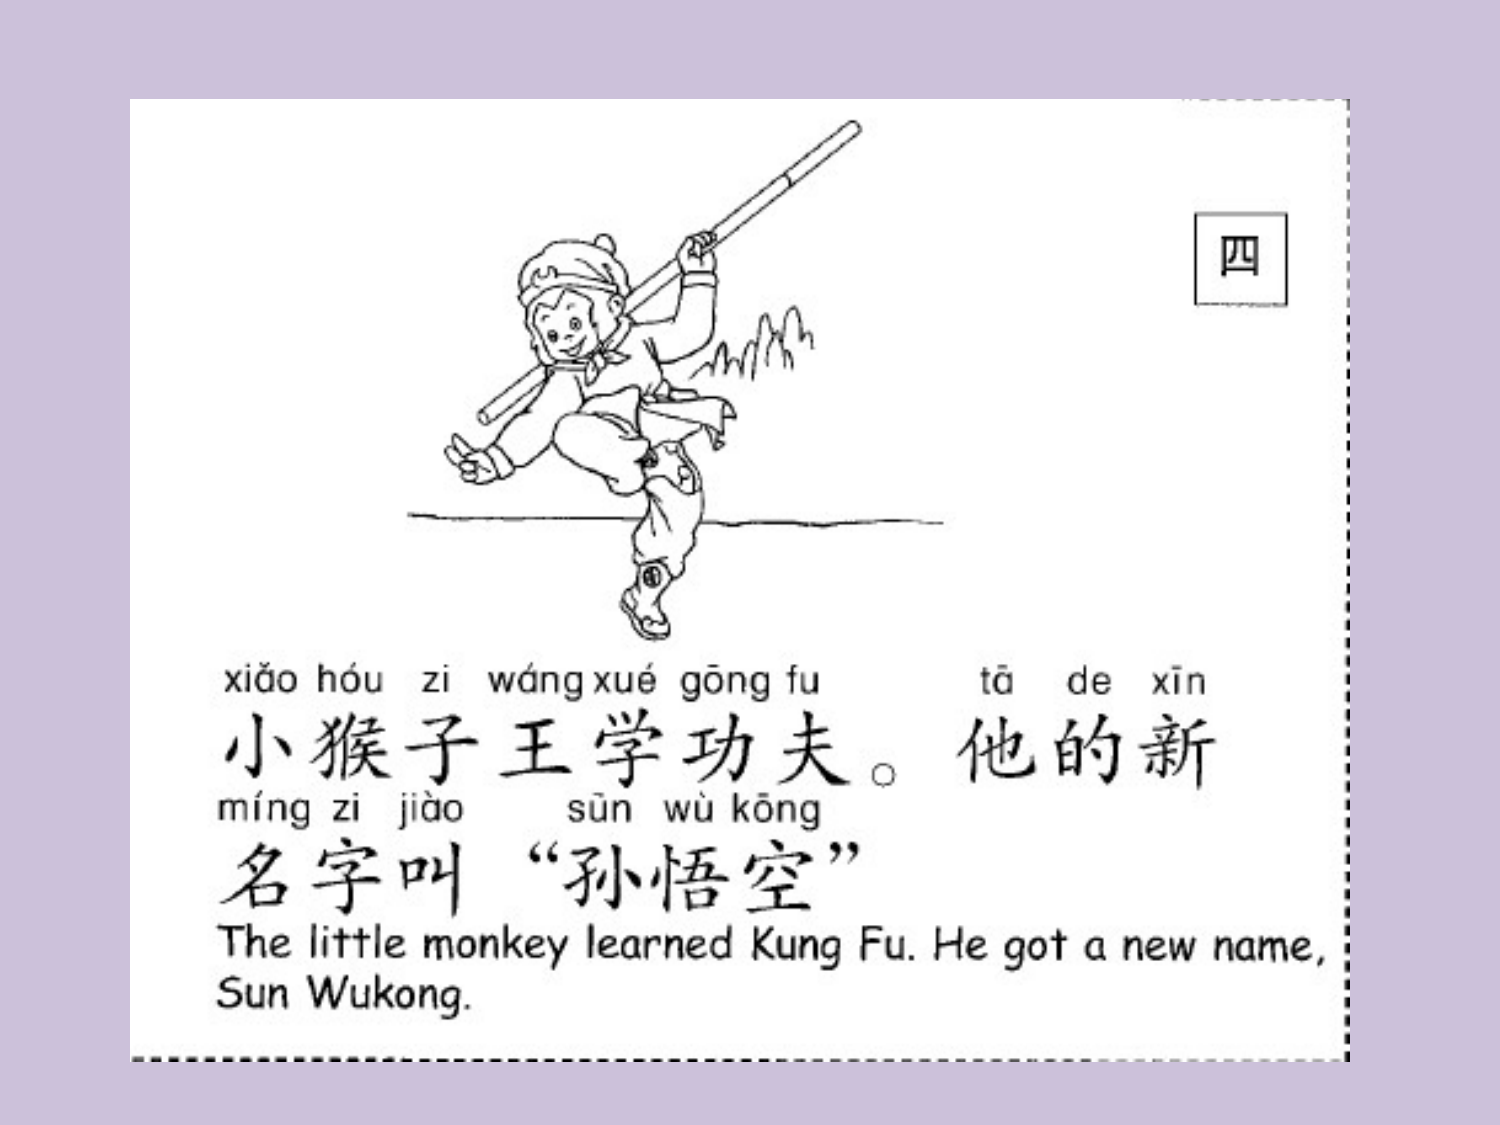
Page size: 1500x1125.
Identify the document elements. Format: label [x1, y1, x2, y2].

picture [129, 99, 1351, 1062]
